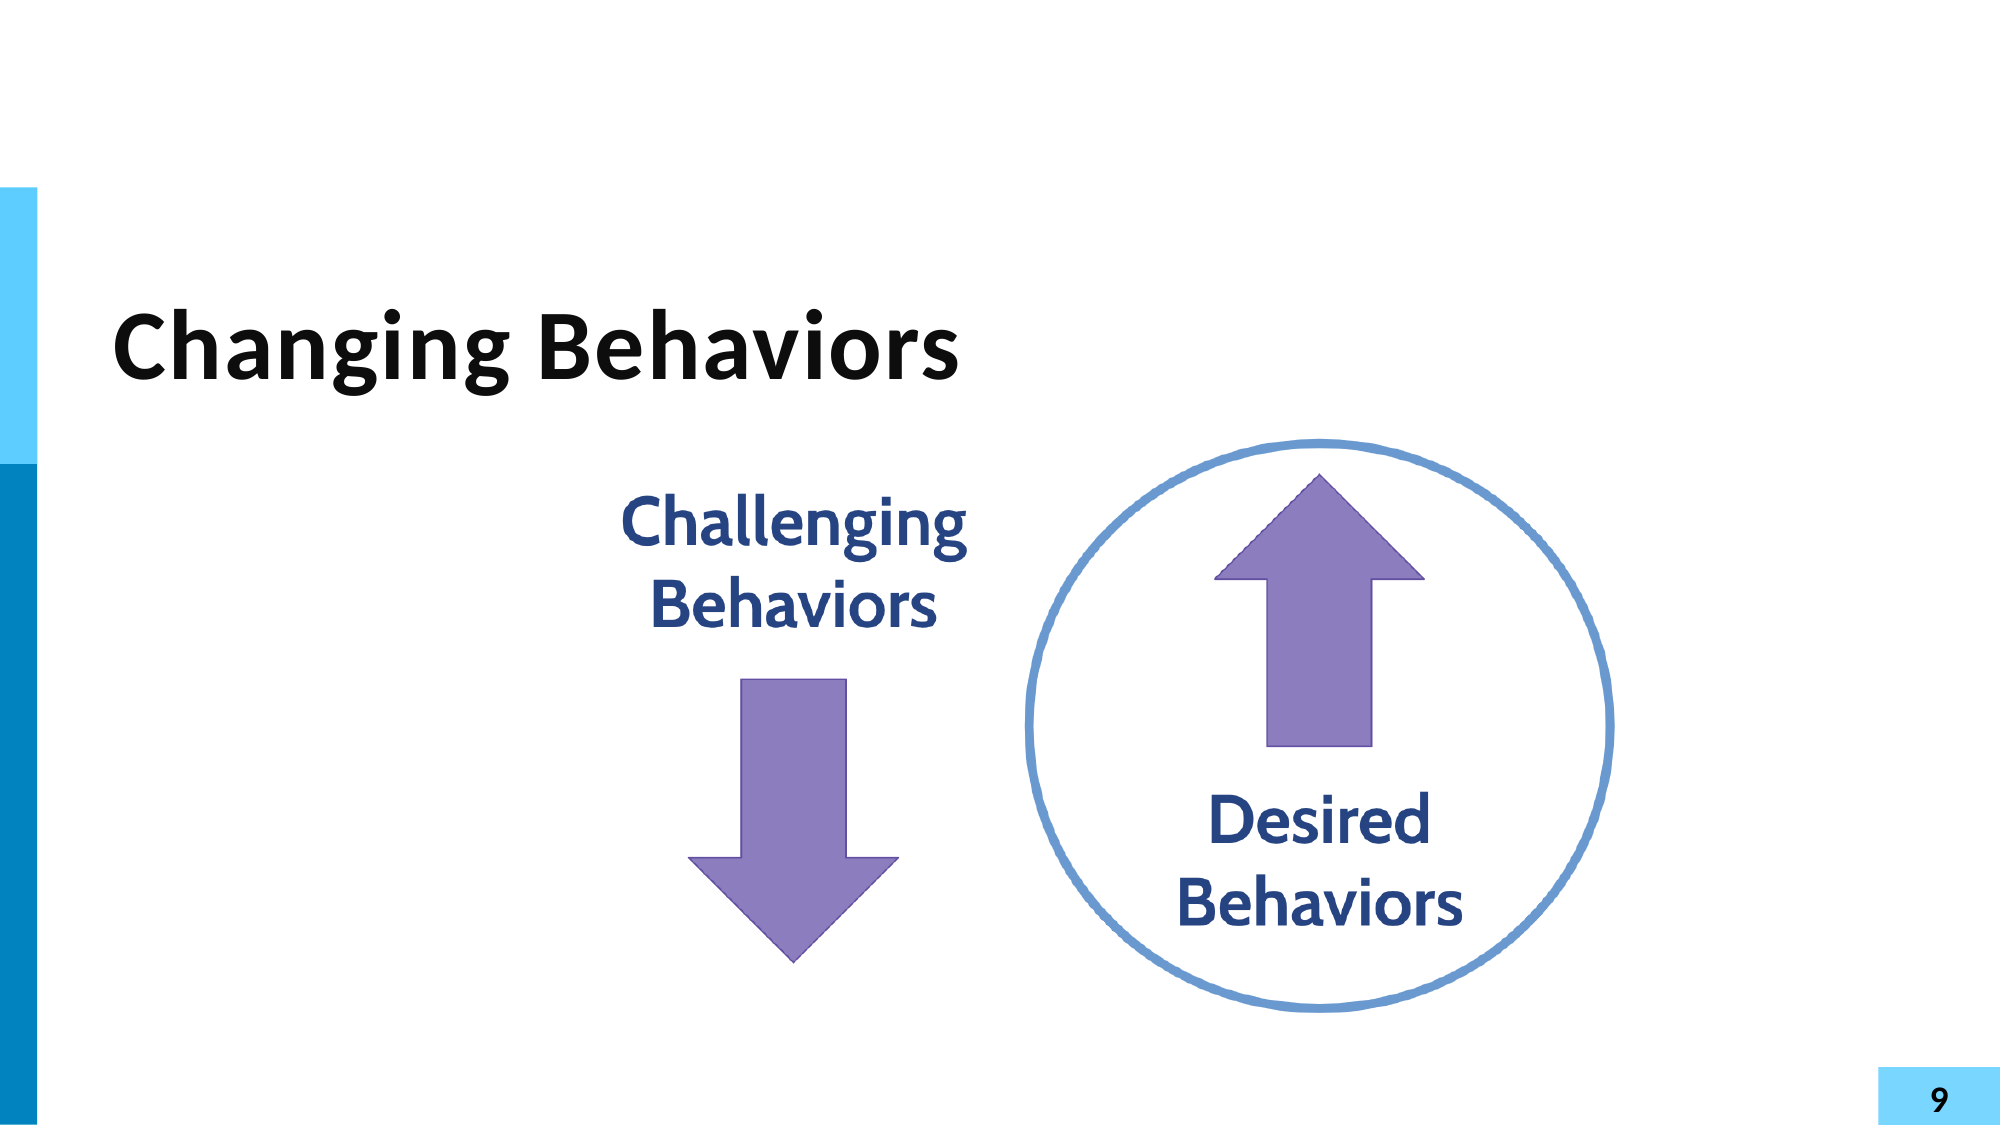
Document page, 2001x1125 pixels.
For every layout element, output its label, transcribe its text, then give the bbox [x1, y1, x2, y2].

picture [565, 413, 1634, 1041]
title Changing Behaviors [98, 307, 1904, 394]
